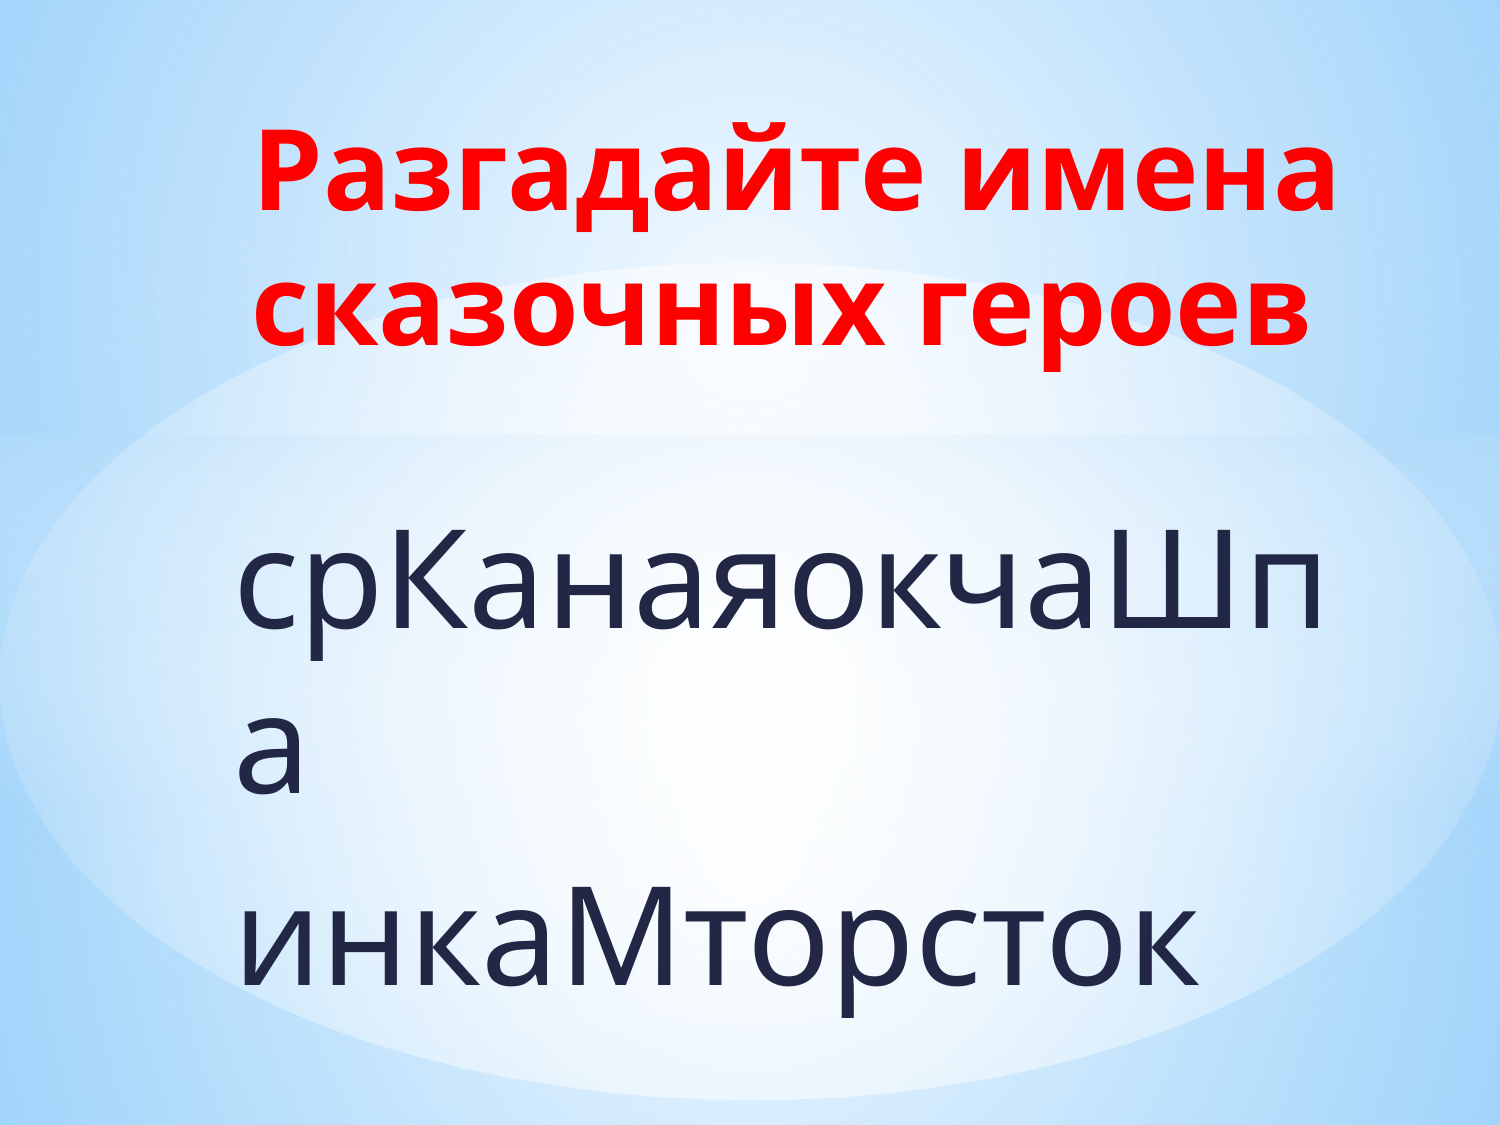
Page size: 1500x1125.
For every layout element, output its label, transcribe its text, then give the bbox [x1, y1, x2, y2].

subtitle срКанаяокчаШпа инкаМторсток [218, 291, 1412, 847]
title Разгадайте имена сказочных героев [88, 90, 1476, 291]
